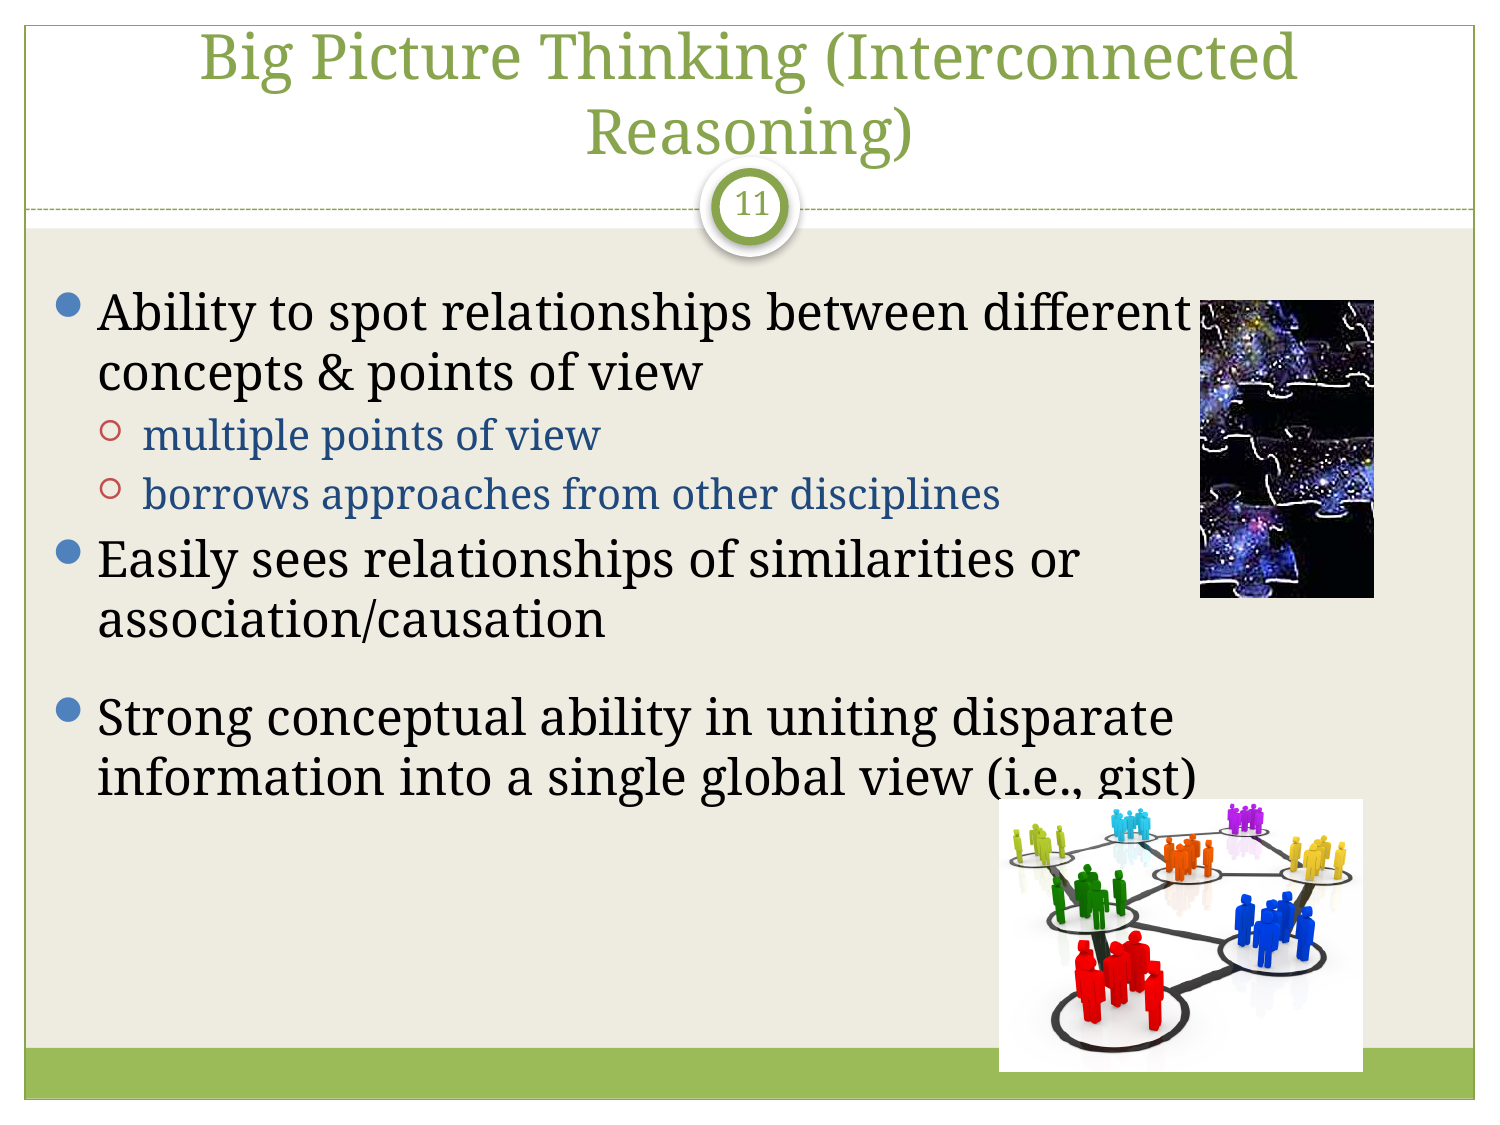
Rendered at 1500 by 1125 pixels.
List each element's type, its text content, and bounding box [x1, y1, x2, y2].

picture [999, 799, 1363, 1073]
slide_number 11 [715, 168, 791, 241]
title Big Picture Thinking (Interconnected Reasoning) [50, 50, 1450, 175]
list Ability to spot relationships between different concepts & points of view multiple points of view borrows approaches from other disciplines Easily sees relationships of similarities or association/causation Strong conceptual ability in uniting disparate information into a single global view (i.e., gist) [37, 273, 1413, 1077]
picture [1199, 299, 1500, 678]
